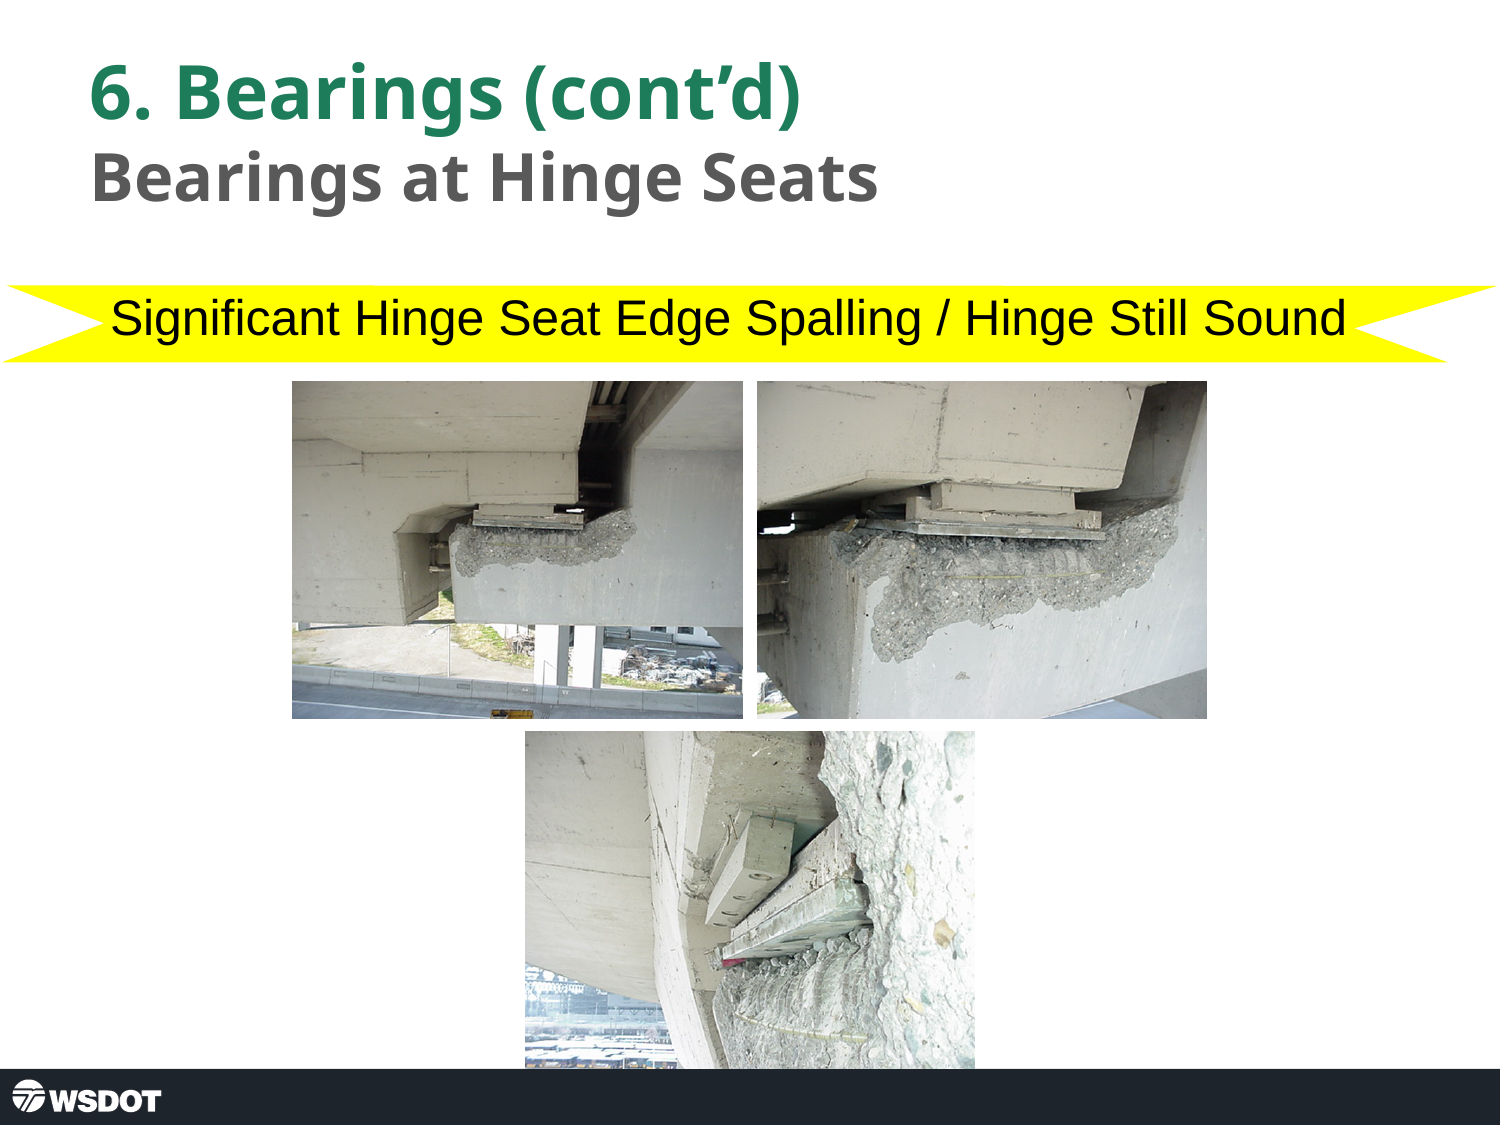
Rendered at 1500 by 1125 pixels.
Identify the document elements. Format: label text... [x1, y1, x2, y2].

text_box 6. Bearings (cont’d) Bearings at Hinge Seats [74, 37, 1425, 127]
text_box Significant Hinge Seat Edge Spalling / Hinge Still Sound [1, 285, 1497, 363]
picture [0, 0, 1500, 1125]
